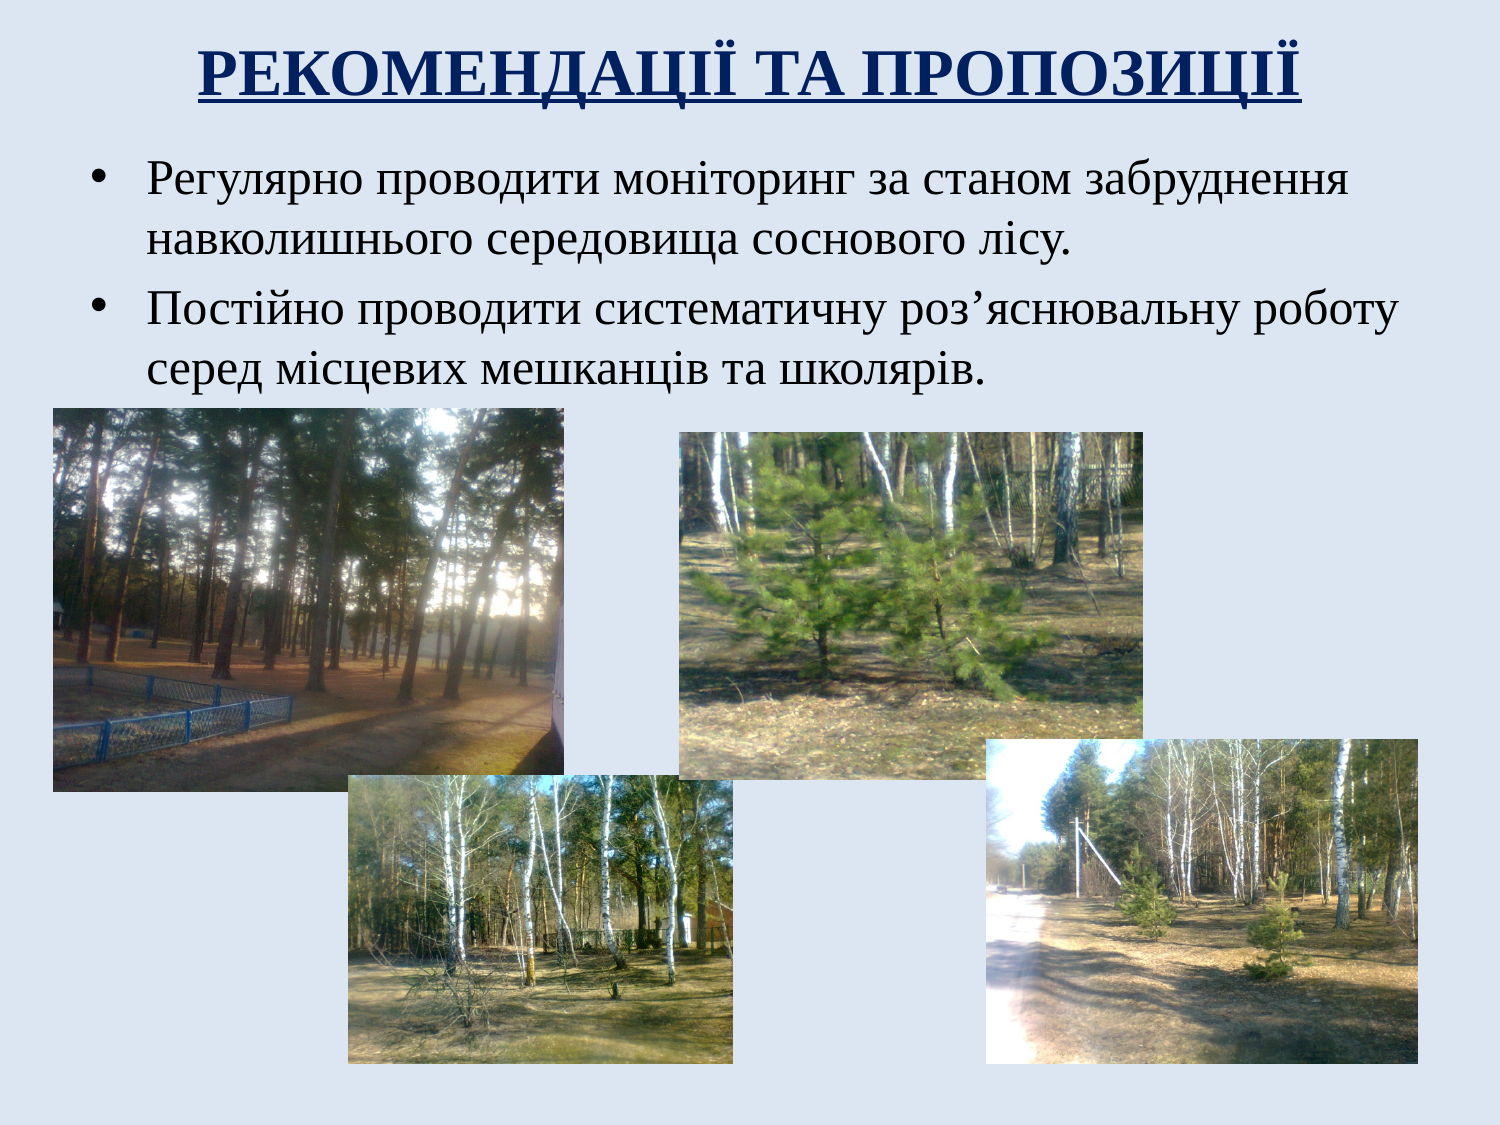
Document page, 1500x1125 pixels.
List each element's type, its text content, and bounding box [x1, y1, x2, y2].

list Регулярно проводити моніторинг за станом забруднення навколишнього середовища соснового лісу. Постійно проводити систематичну роз’яснювальну роботу серед місцевих мешканців та школярів. [75, 137, 1425, 516]
picture [52, 408, 1418, 1064]
title РЕКОМЕНДАЦІЇ ТА ПРОПОЗИЦІЇ [75, 0, 1425, 137]
